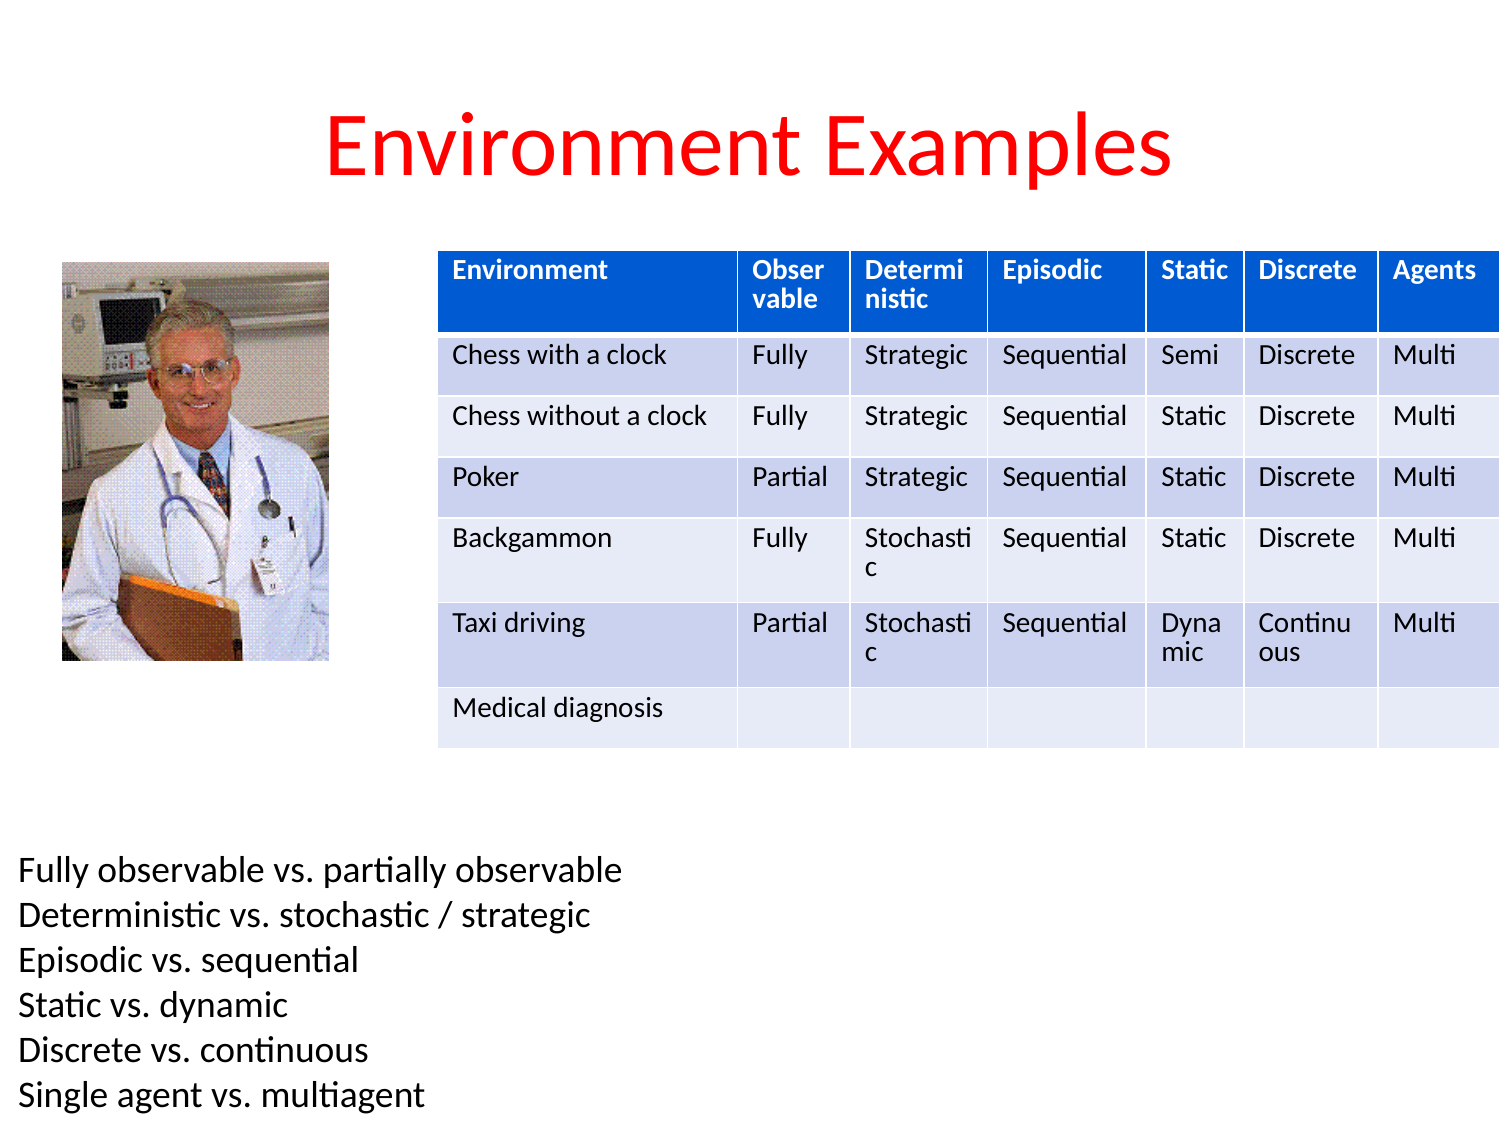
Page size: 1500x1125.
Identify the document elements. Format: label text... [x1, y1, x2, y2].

table_cell Poker [438, 458, 737, 517]
table_cell Discrete [1245, 519, 1377, 602]
table_cell Backgammon [438, 519, 737, 602]
table_cell Partial [738, 458, 849, 517]
table_cell Multi [1379, 458, 1499, 517]
table_cell Multi [1379, 519, 1499, 602]
table_header Discrete [1245, 251, 1377, 332]
table_cell Continuous [1245, 603, 1377, 687]
picture [62, 262, 329, 662]
table_cell Fully [738, 519, 849, 602]
table_cell Strategic [851, 338, 987, 395]
table_cell Static [1147, 397, 1243, 456]
table_header Environment [438, 251, 737, 332]
table_cell Static [1147, 458, 1243, 517]
table_cell Sequential [988, 519, 1145, 602]
table_cell Strategic [851, 458, 987, 517]
table_cell Stochastic [851, 519, 987, 602]
table_header Agents [1379, 251, 1499, 332]
table_cell Dynamic [1147, 603, 1243, 687]
table_cell [1147, 688, 1243, 748]
text_box Environment Examples [74, 45, 1425, 233]
table_cell Sequential [988, 458, 1145, 517]
table_header Observable [738, 251, 849, 332]
table_cell Partial [738, 603, 849, 687]
table_cell Fully [738, 338, 849, 395]
table_cell Taxi driving [438, 603, 737, 687]
table_cell [1245, 688, 1377, 748]
table_cell Medical diagnosis [438, 688, 737, 748]
table_cell Static [1147, 519, 1243, 602]
table_cell Discrete [1245, 338, 1377, 395]
table_header Episodic [988, 251, 1145, 332]
table_cell Chess with a clock [438, 338, 737, 395]
table_cell [851, 688, 987, 748]
table_cell Fully [738, 397, 849, 456]
table_cell Sequential [988, 603, 1145, 687]
table_cell Multi [1379, 397, 1499, 456]
table_header Deterministic [851, 251, 987, 332]
table_header Static [1147, 251, 1243, 332]
table_cell Sequential [988, 397, 1145, 456]
table_cell Multi [1379, 338, 1499, 395]
table_cell [738, 688, 849, 748]
table_cell Sequential [988, 338, 1145, 395]
table_cell [1379, 688, 1499, 748]
table_cell [988, 688, 1145, 748]
table_cell Chess without a clock [438, 397, 737, 456]
table_cell Discrete [1245, 397, 1377, 456]
table_cell Stochastic [851, 603, 987, 687]
table_cell Strategic [851, 397, 987, 456]
table_cell Semi [1147, 338, 1243, 395]
text_box Fully observable vs. partially observable Deterministic vs. stochastic / strategic Episodic vs. sequential Static vs. dynamic Discrete vs. continuous Single agent vs. multiagent [3, 837, 647, 1122]
table_cell Multi [1379, 603, 1499, 687]
table_cell Discrete [1245, 458, 1377, 517]
